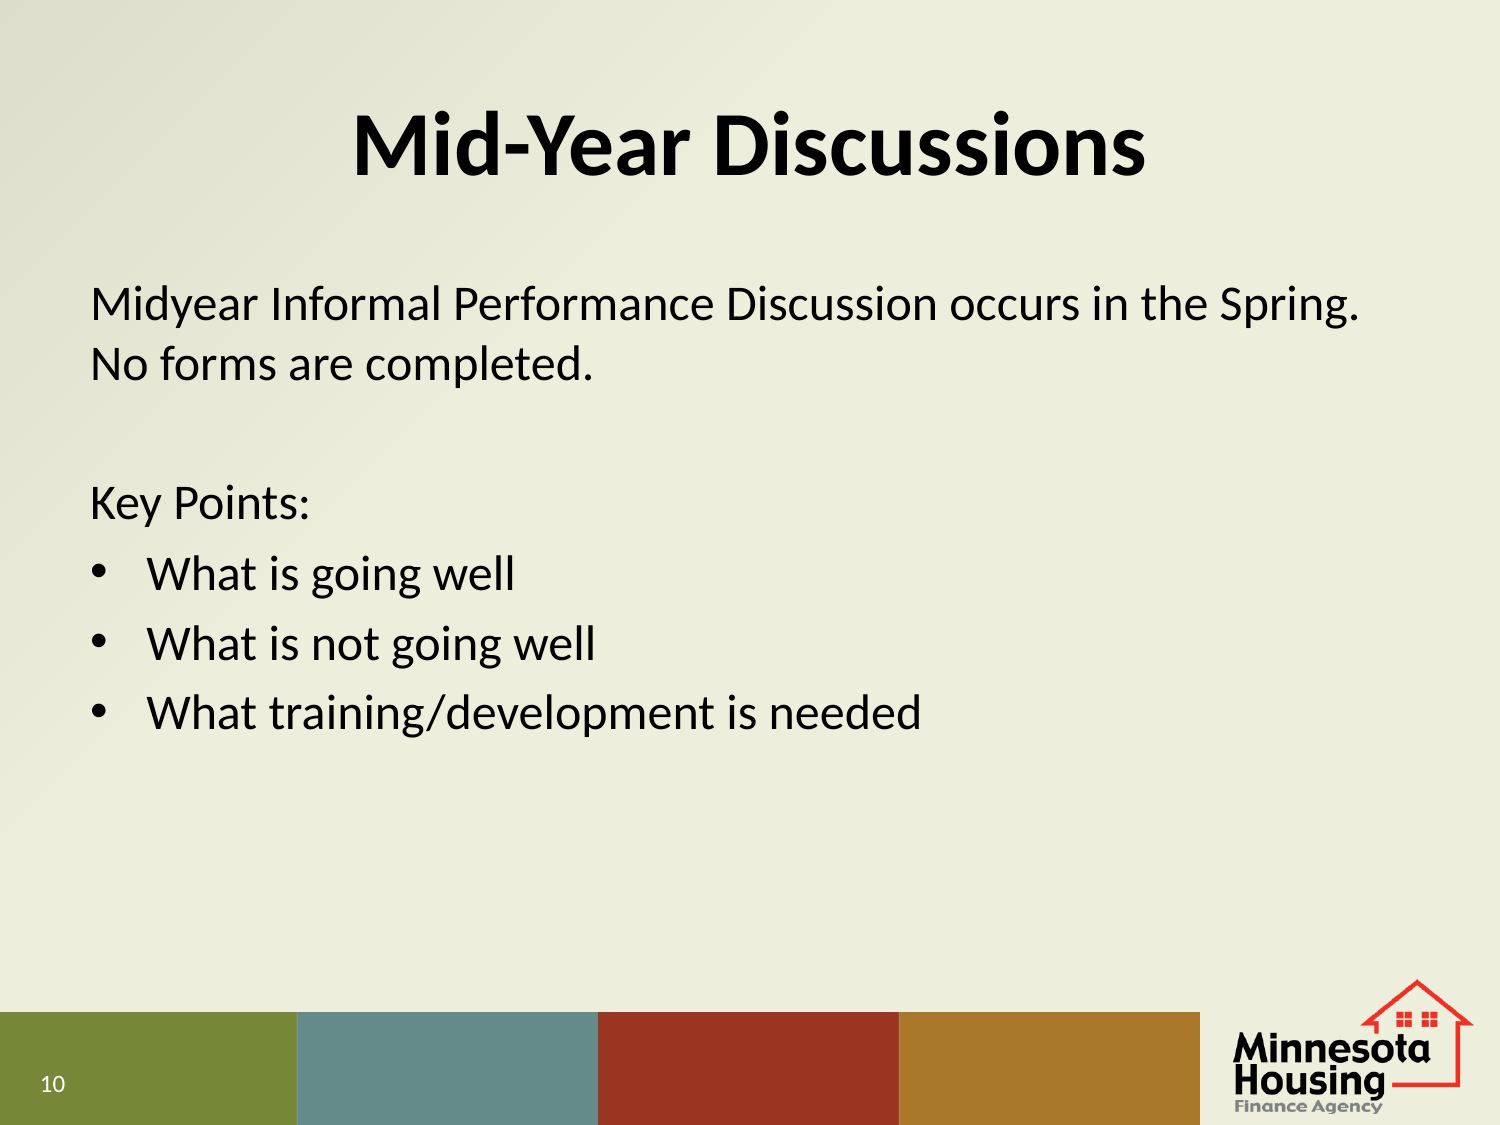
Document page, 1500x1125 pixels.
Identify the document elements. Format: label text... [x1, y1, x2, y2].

picture [1233, 979, 1474, 1114]
title Mid-Year Discussions [75, 45, 1425, 233]
list Midyear Informal Performance Discussion occurs in the Spring. No forms are completed. Key Points: What is going well What is not going well What training/development is needed [75, 262, 1425, 1005]
picture [0, 1012, 1200, 1125]
